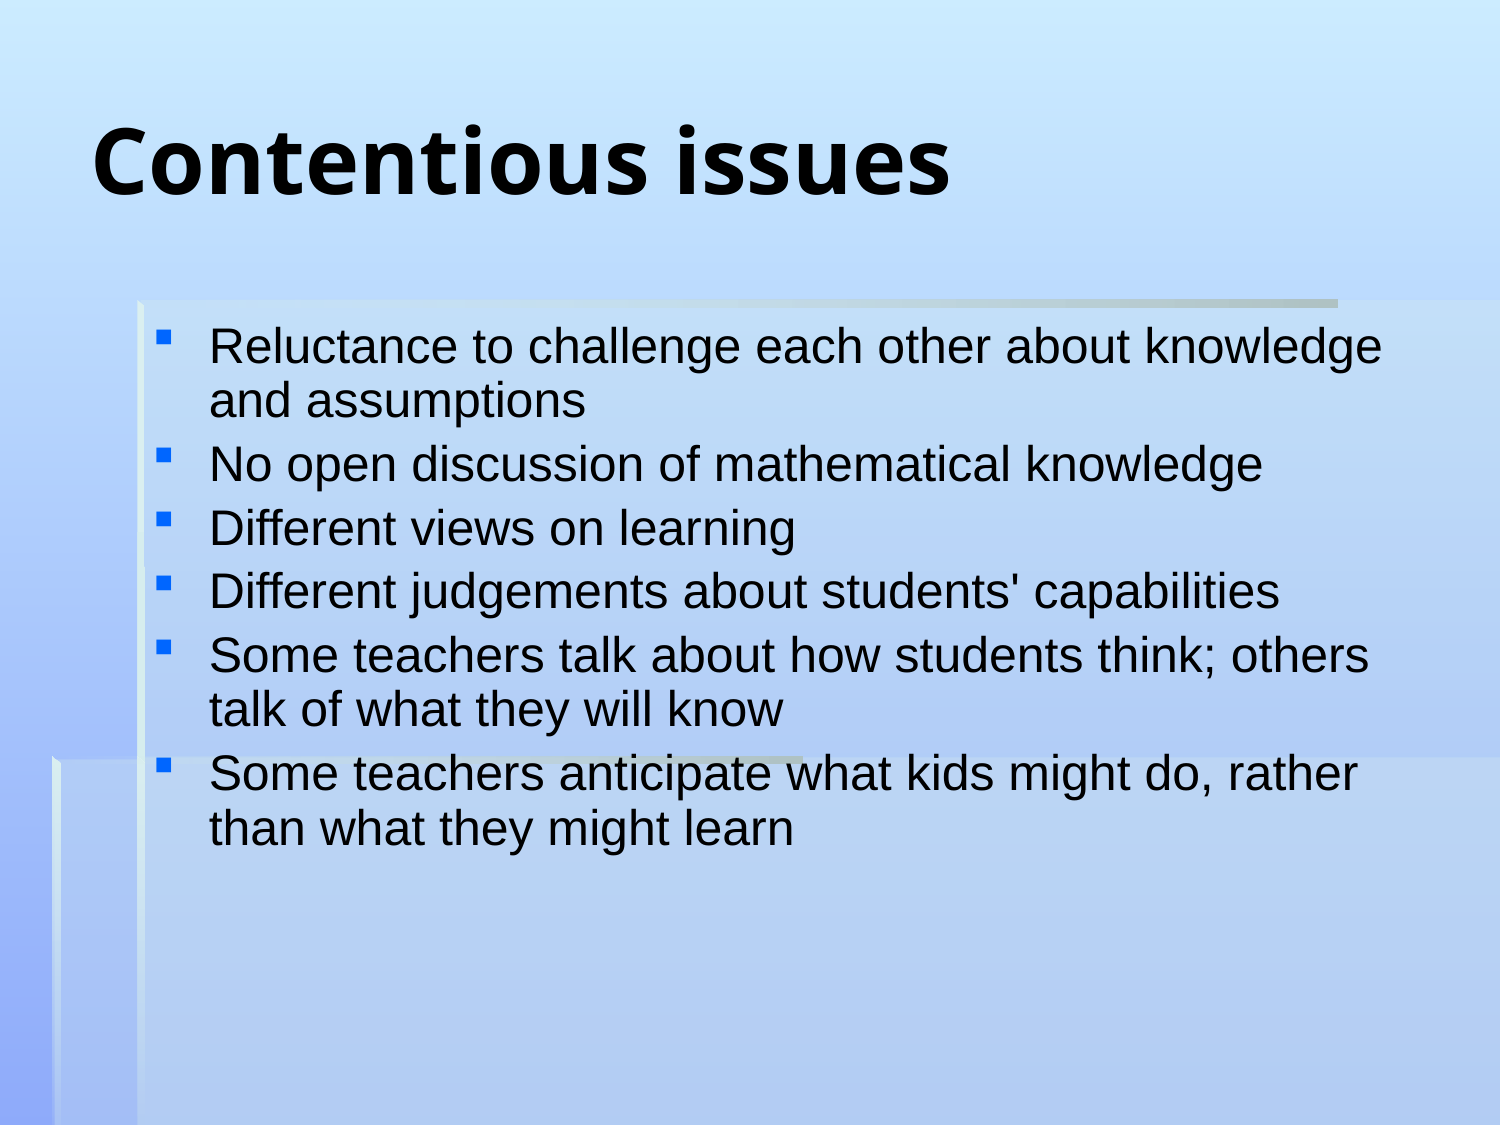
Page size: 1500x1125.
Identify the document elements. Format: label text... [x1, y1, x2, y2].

list Reluctance to challenge each other about knowledge and assumptions No open discussion of mathematical knowledge Different views on learning Different judgements about students' capabilities Some teachers talk about how students think; others talk of what they will know Some teachers anticipate what kids might do, rather than what they might learn [137, 312, 1452, 1001]
title Contentious issues [74, 39, 1451, 276]
